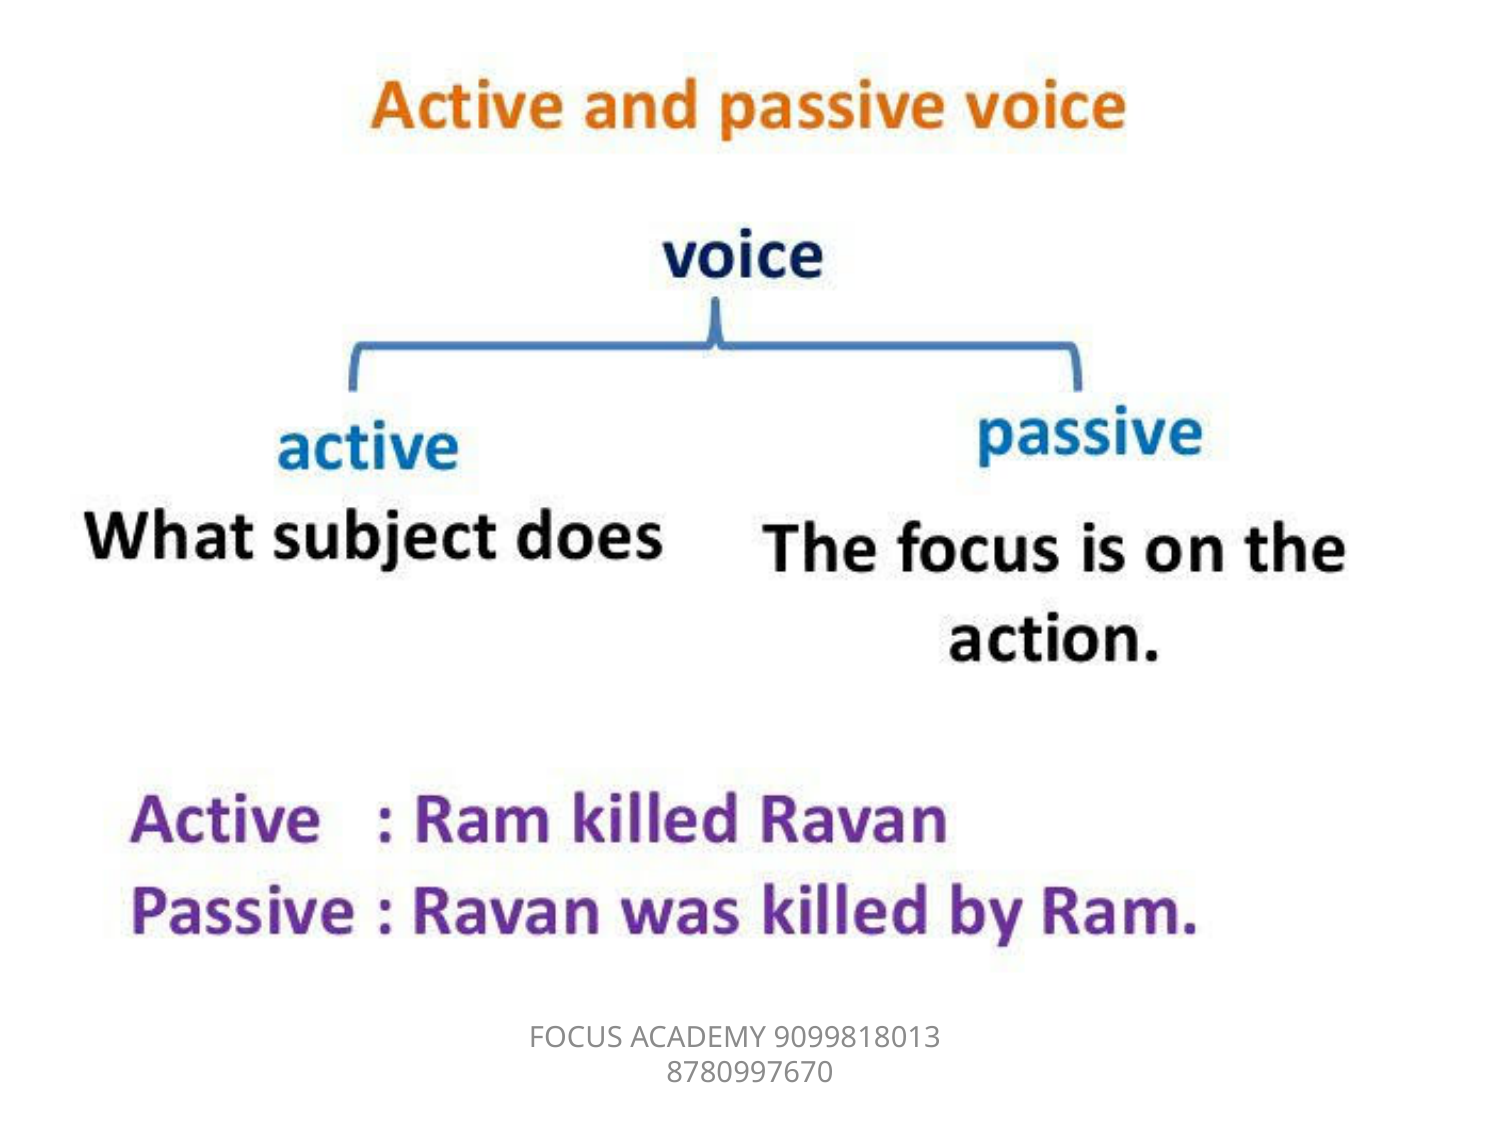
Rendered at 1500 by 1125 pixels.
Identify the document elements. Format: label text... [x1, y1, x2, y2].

footer FOCUS ACADEMY 9099818013 8780997670 [496, 1073, 1004, 1103]
picture [70, 52, 1430, 1073]
